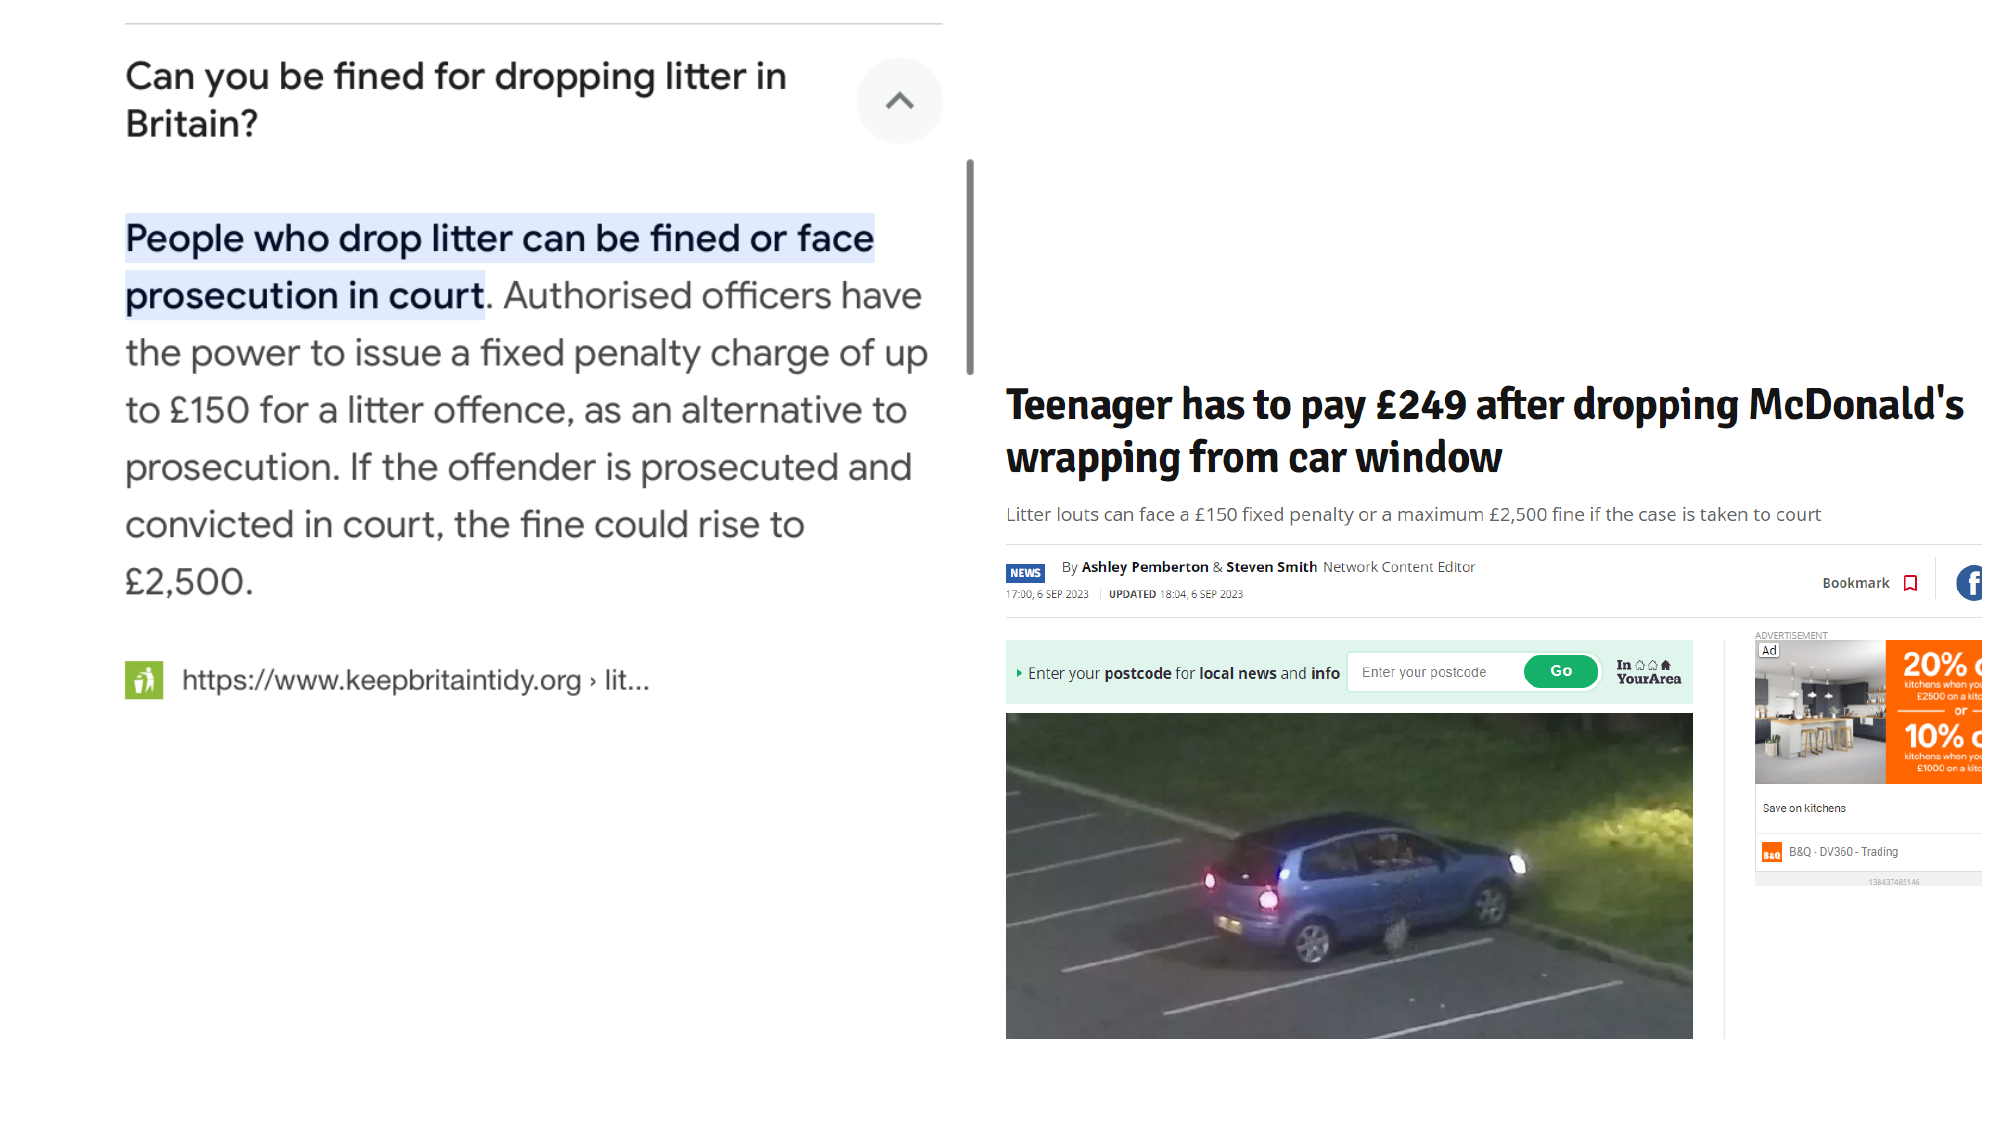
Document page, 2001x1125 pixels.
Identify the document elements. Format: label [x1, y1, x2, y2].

list [87, 23, 981, 714]
picture [983, 372, 1982, 1039]
